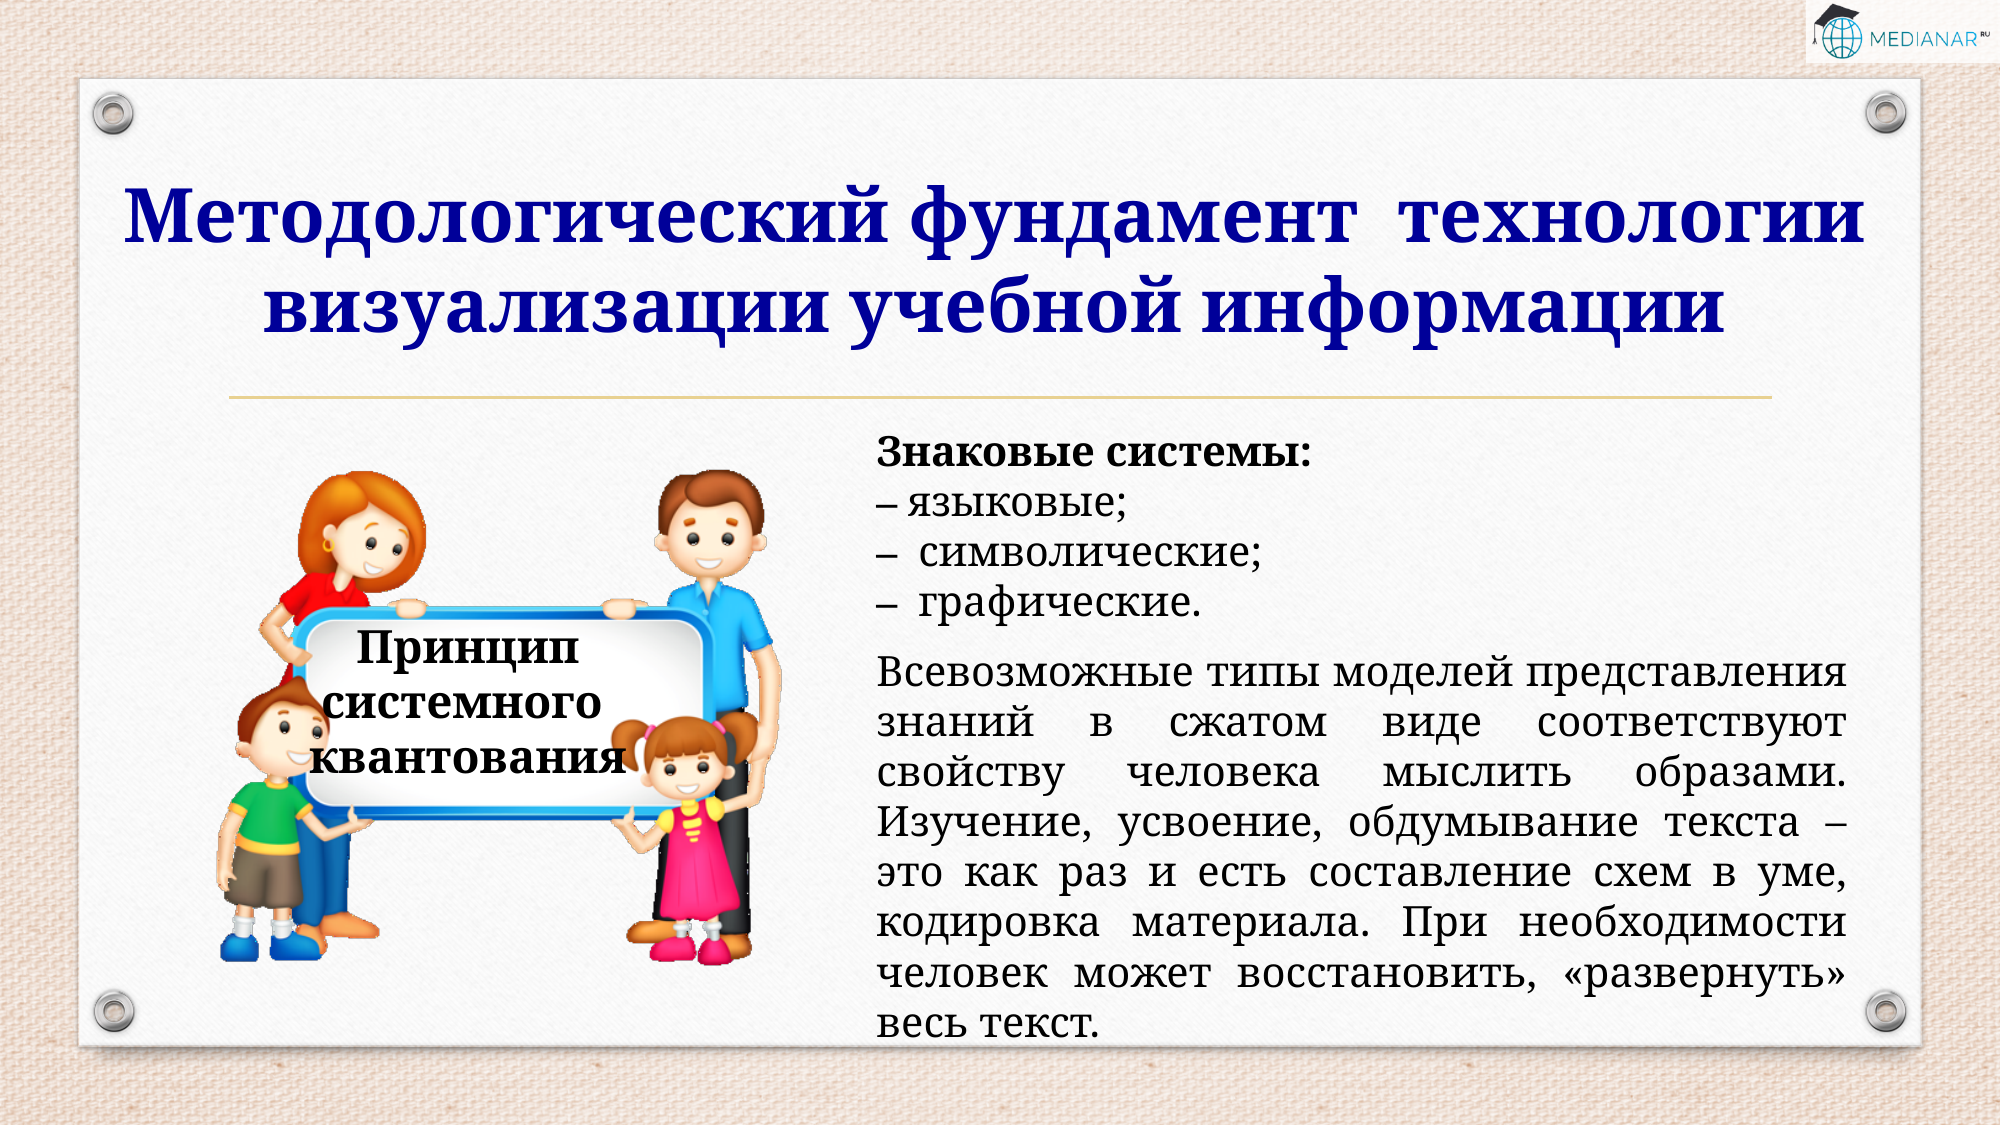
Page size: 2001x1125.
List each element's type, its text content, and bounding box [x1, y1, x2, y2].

title Методологический фундамент технологии визуализации учебной информации [76, 111, 1915, 404]
picture [0, 0, 2000, 1125]
text_box Знаковые системы: ‒ языковые; ‒ символические; ‒ графические. Всевозможные типы моделей представления знаний в сжатом виде соответствуют свойству человека мыслить образами. Изучение, усвоение, обдумывание текста – это как раз и есть составление схем в уме, кодировка материала. При необходимости человек может восстановить, «развернуть» весь текст. [861, 410, 1862, 1053]
